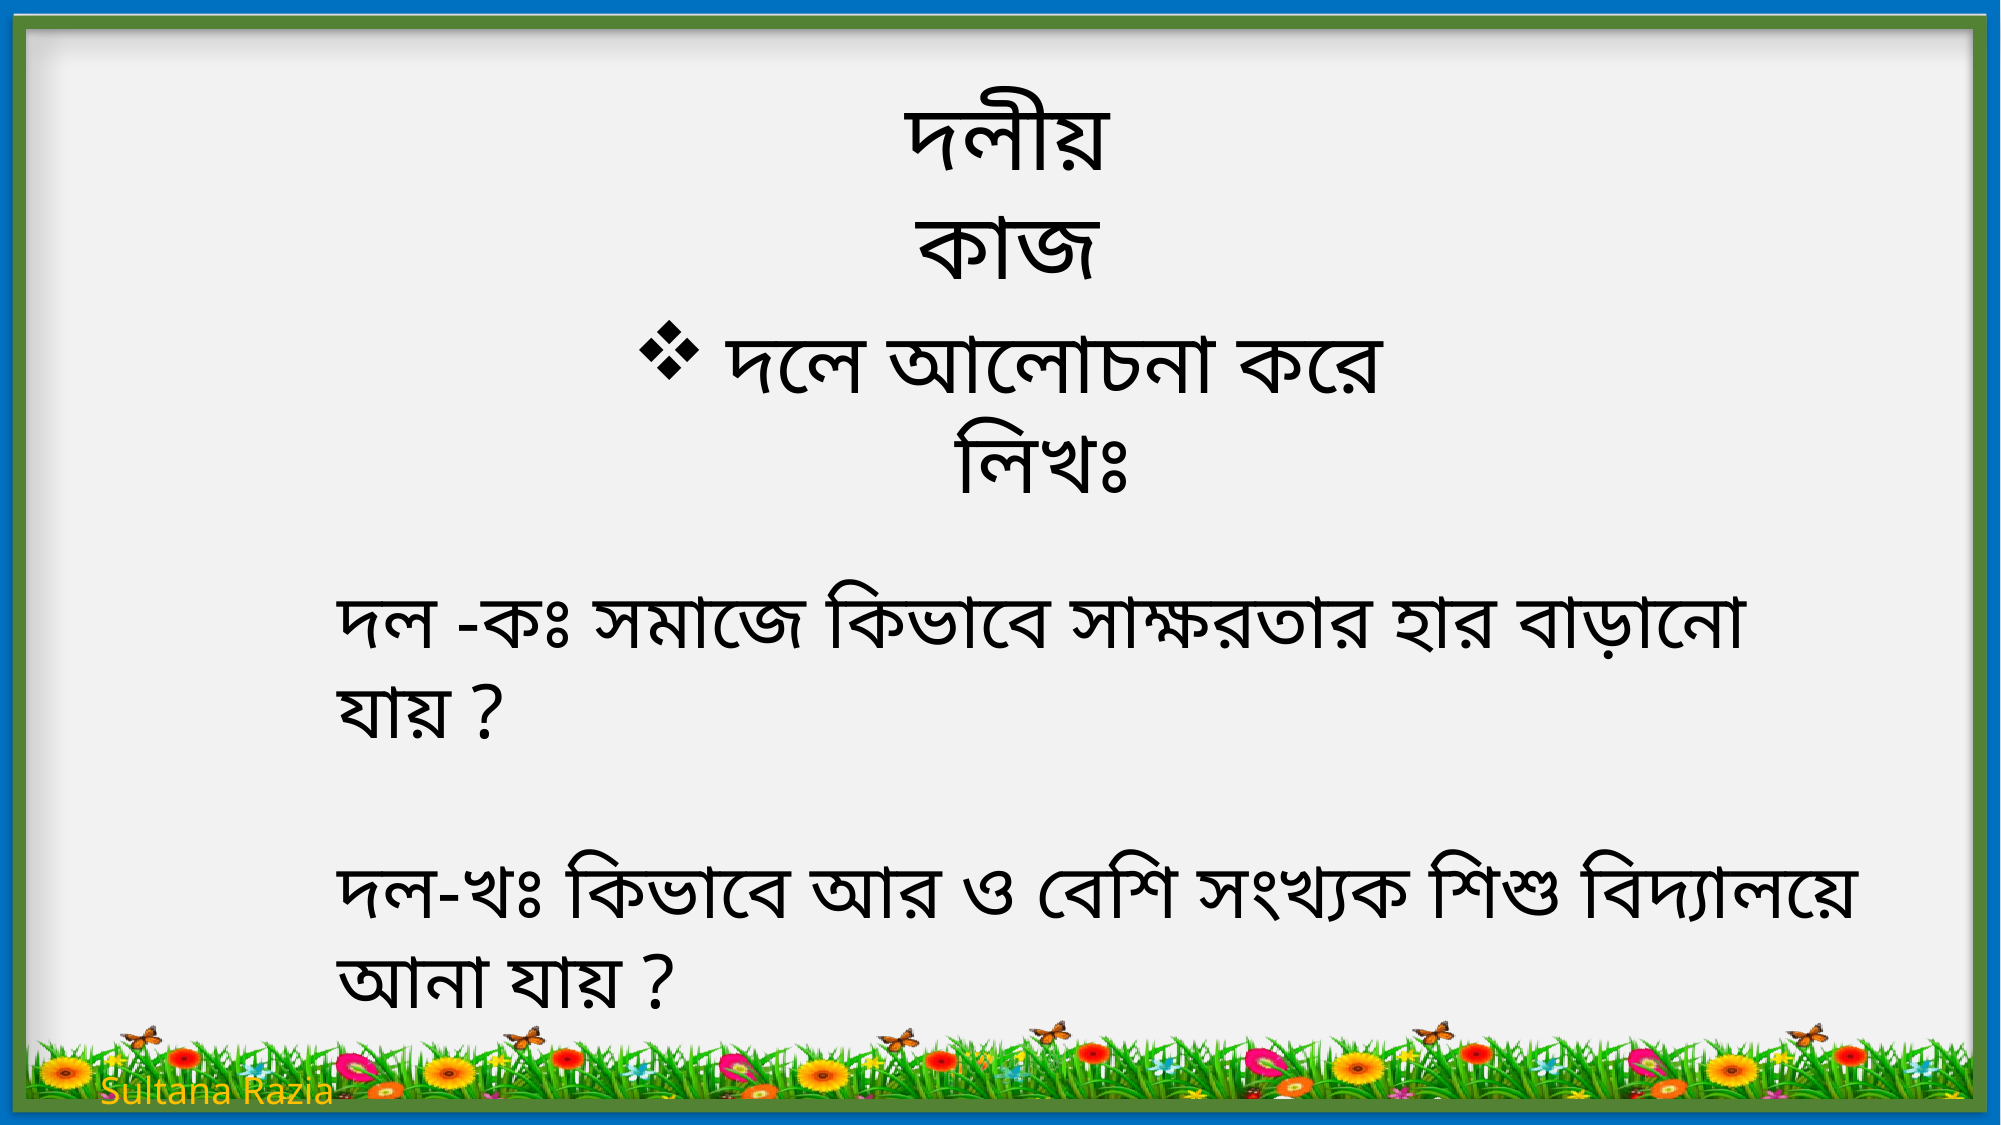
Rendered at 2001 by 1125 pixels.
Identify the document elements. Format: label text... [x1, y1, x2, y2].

picture [172, 1094, 182, 1099]
picture [248, 1080, 258, 1090]
picture [194, 1086, 205, 1099]
picture [318, 1094, 328, 1099]
picture [26, 740, 1973, 1099]
text_box দলে আলোচনা করে লিখঃ [555, 303, 1461, 518]
picture [270, 1094, 280, 1099]
text_box দলীয় কাজ [790, 70, 1225, 303]
text_box দল -কঃ সমাজে কিভাবে সাক্ষরতার হার বাড়ানো যায় ? দল-খঃ কিভাবে আর ও বেশি সংখ্যক শিশু বিদ্যালয়ে আনা যায় ? [322, 565, 1880, 1031]
picture [248, 1093, 257, 1099]
picture [216, 1094, 226, 1099]
